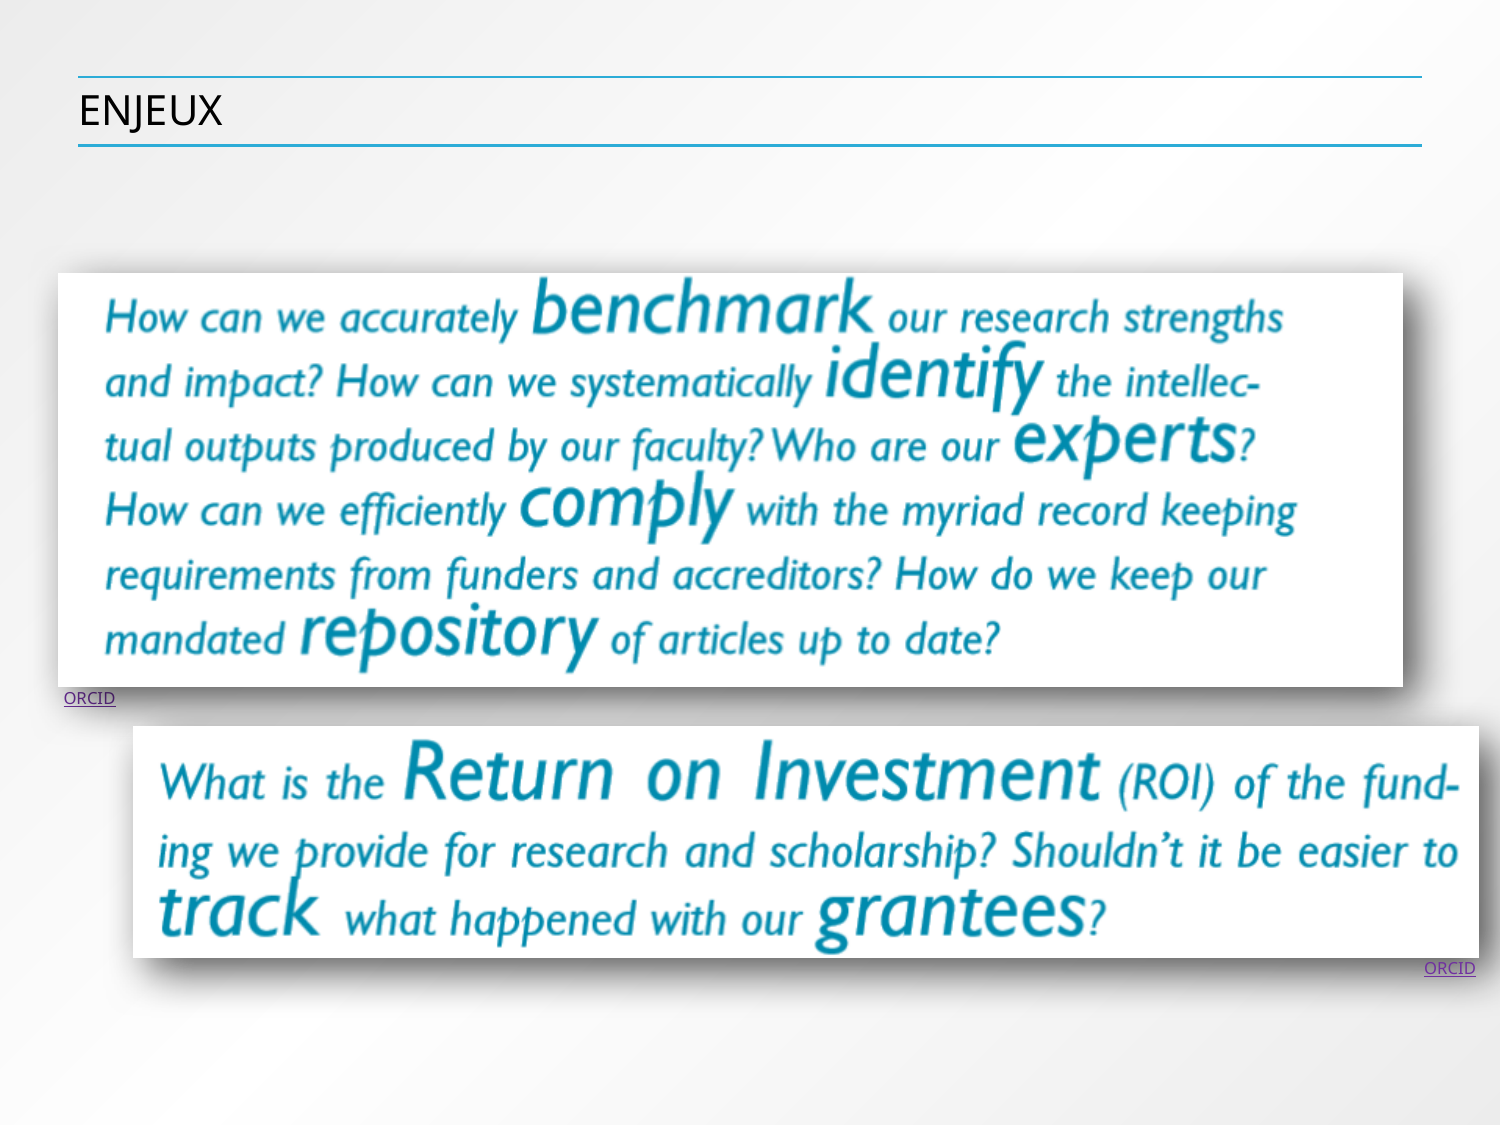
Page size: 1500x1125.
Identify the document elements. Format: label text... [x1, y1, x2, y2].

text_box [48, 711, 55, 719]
title Enjeux [63, 81, 1413, 151]
picture [133, 726, 1479, 958]
picture [58, 273, 1403, 687]
text_box ORCID [1409, 950, 1500, 989]
